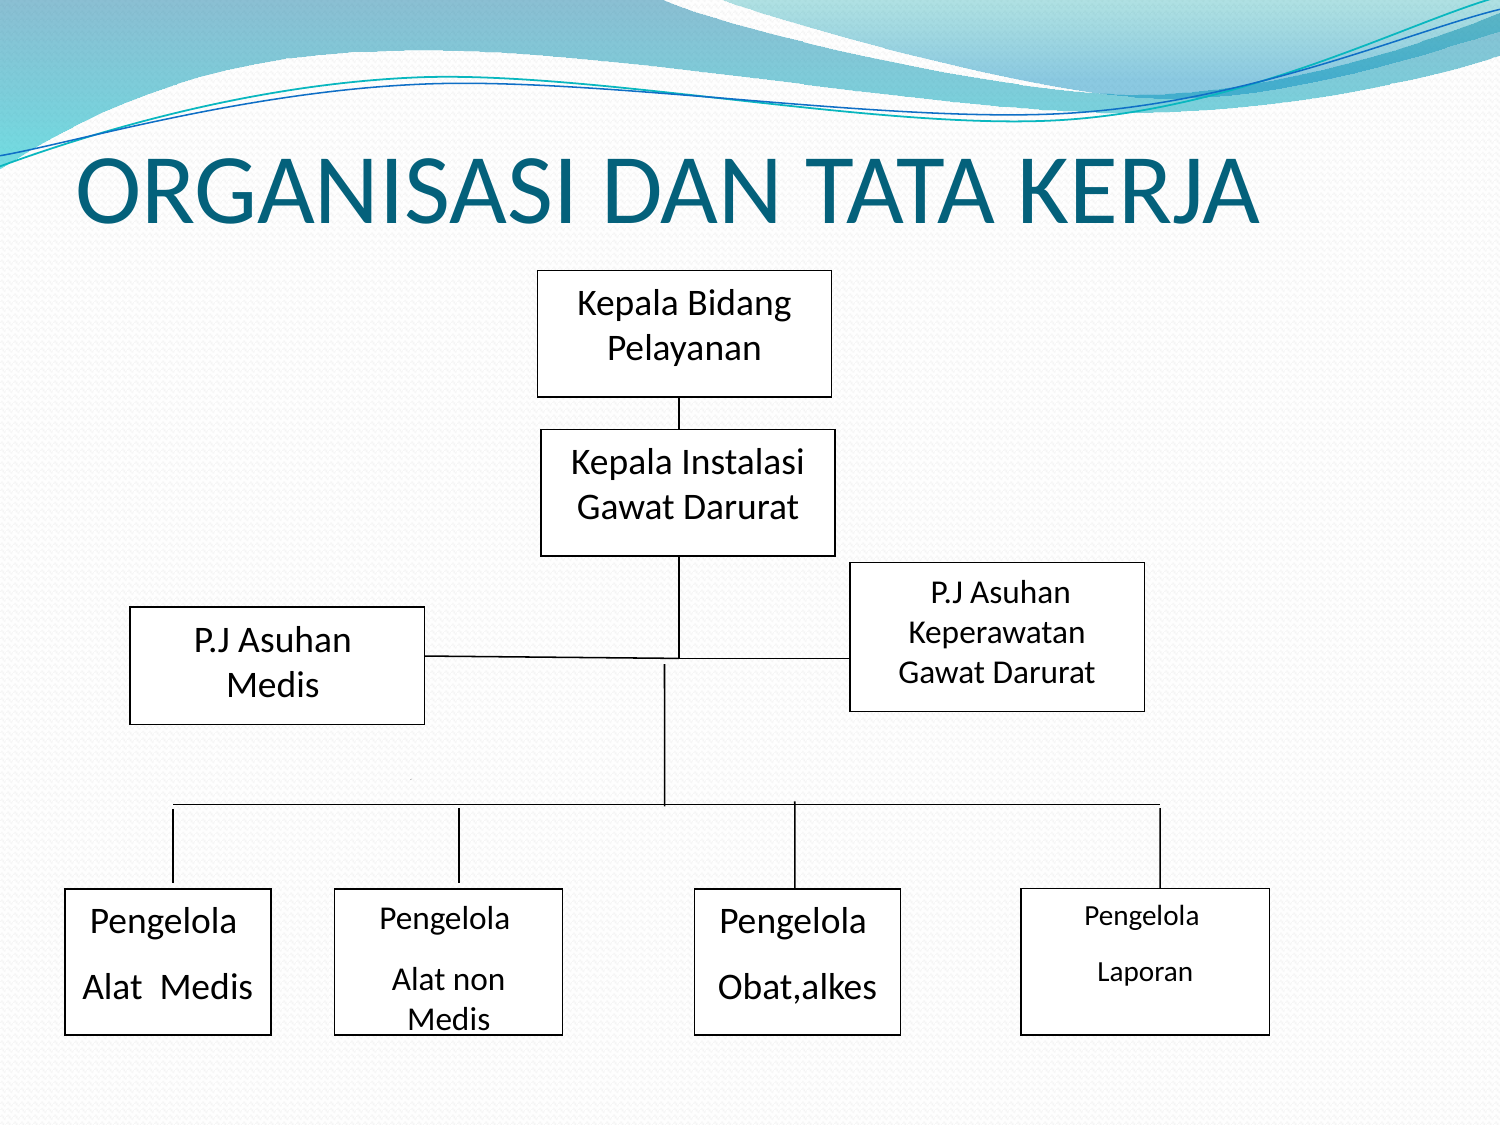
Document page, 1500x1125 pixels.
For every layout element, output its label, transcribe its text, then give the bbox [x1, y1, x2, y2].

title ORGANISASI DAN TATA KERJA [75, 115, 1425, 244]
text_box Kepala Bidang Pelayanan [537, 270, 832, 325]
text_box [64, 326, 1270, 1036]
